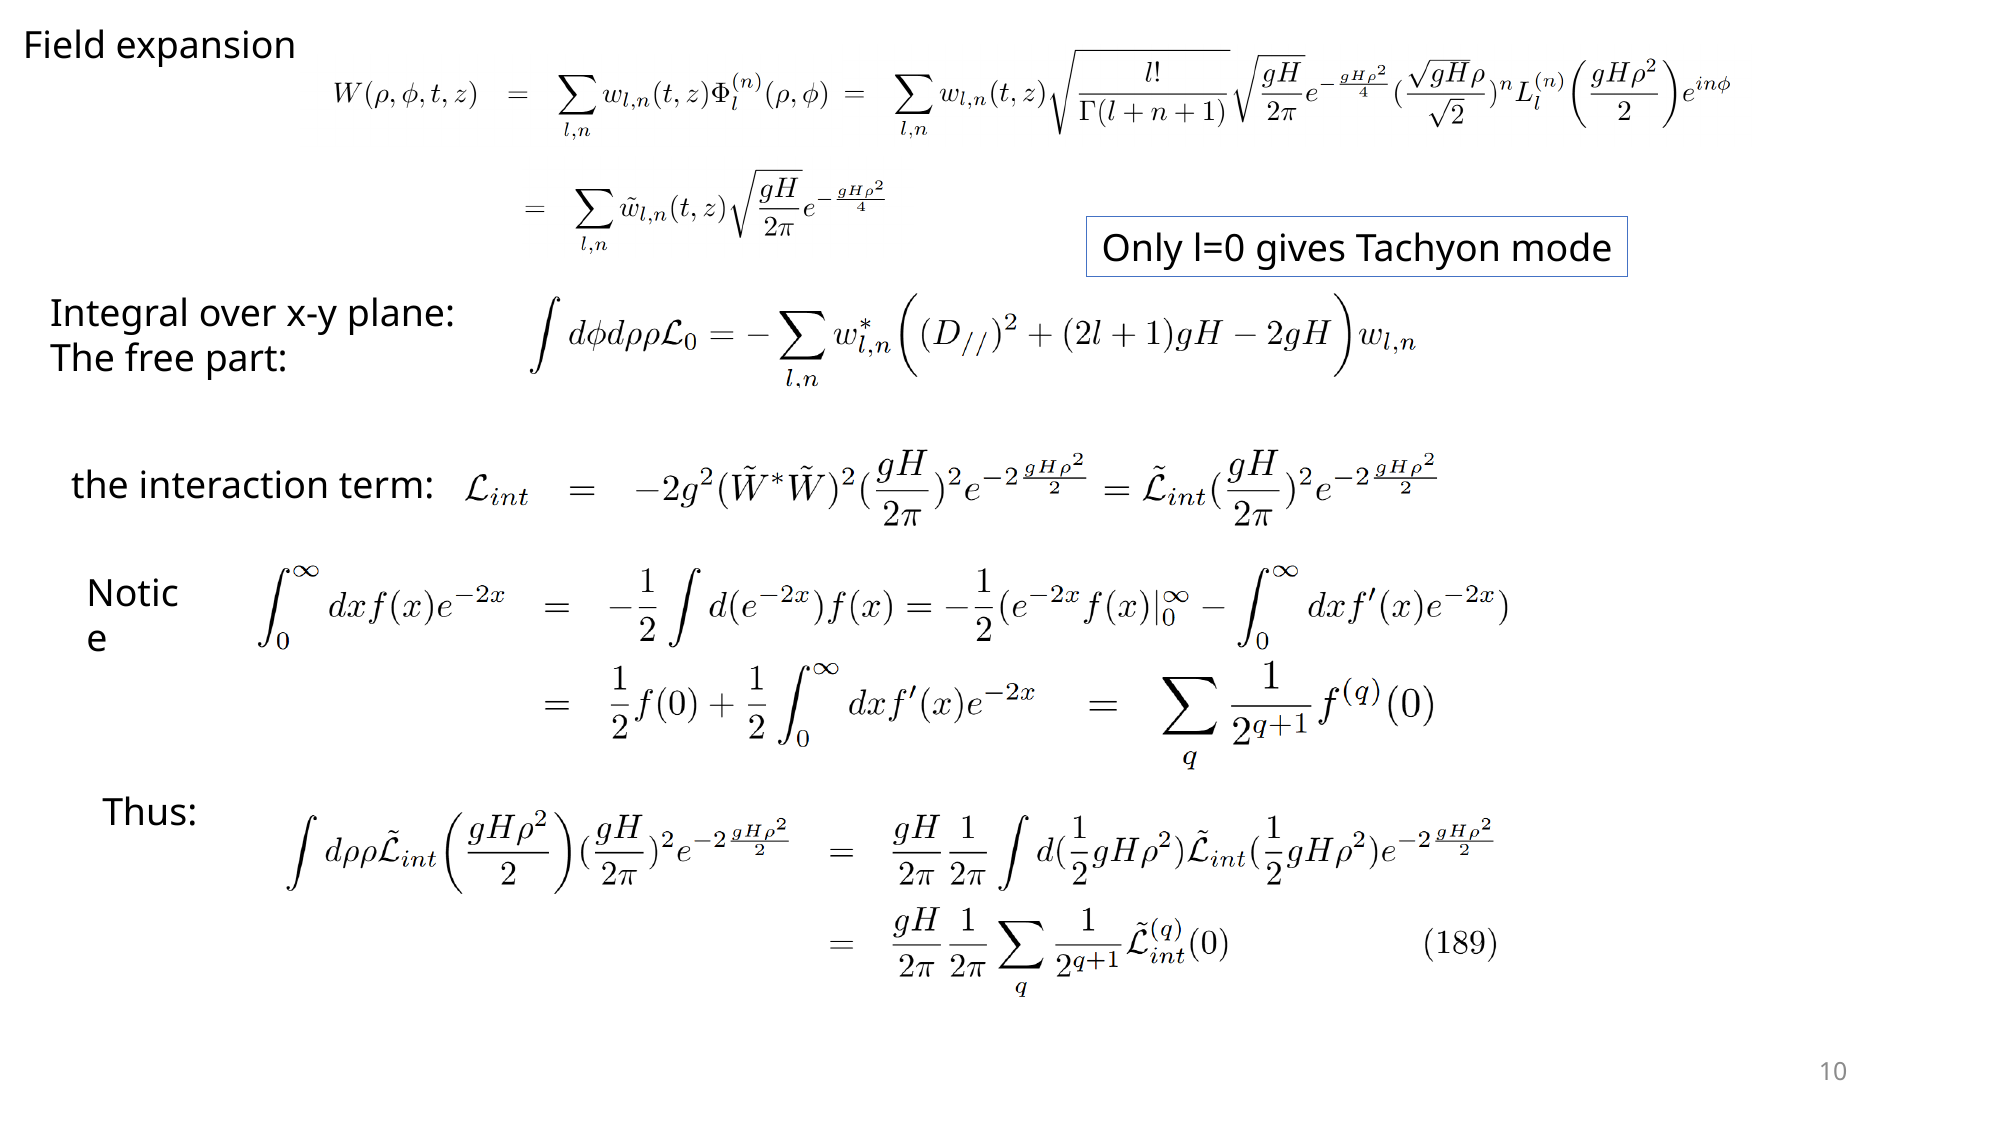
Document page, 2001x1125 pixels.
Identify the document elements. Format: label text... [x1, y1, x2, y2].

text_box Thus: [87, 781, 228, 841]
text_box Integral over x-y plane: The free part: [35, 281, 471, 387]
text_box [300, 43, 1752, 258]
text_box Field expansion [8, 13, 312, 74]
picture [516, 270, 1427, 388]
picture [249, 549, 1564, 777]
text_box the interaction term: [56, 453, 445, 514]
text_box Only l=0 gives Tachyon mode [1086, 258, 1628, 277]
text_box Notice [71, 561, 212, 666]
picture [281, 788, 1516, 1004]
slide_number 10 [1412, 1042, 1863, 1103]
picture [445, 435, 1459, 532]
